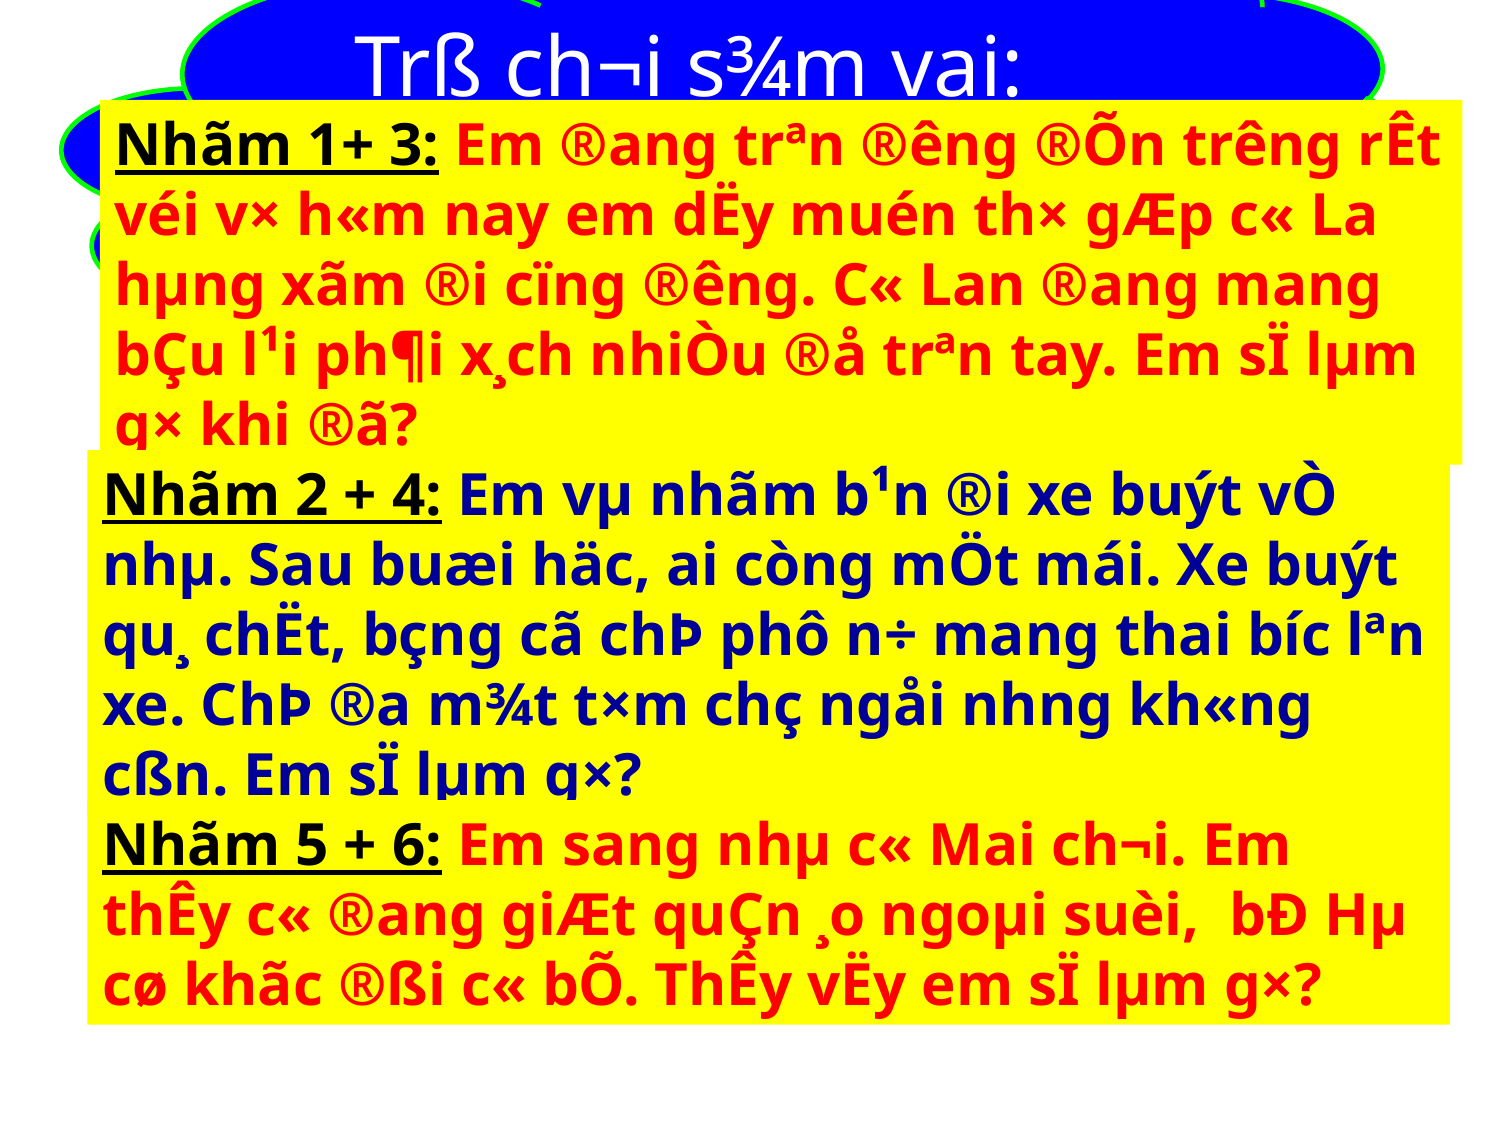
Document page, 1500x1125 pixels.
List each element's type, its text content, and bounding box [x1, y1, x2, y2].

text_box Nhãm 2 + 4: Em vµ nhãm b¹n ®i xe buýt vÒ nhµ. Sau buæi häc, ai còng mÖt mái. Xe buýt qu¸ chËt, bçng cã chÞ phô n÷ mang thai b­íc lªn xe. ChÞ ®­a m¾t t×m chç ngåi nh­ng kh«ng cßn. Em sÏ lµm g×? [87, 450, 1450, 800]
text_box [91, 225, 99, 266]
text_box Trß ch¬i s¾m vai: Chñ ®Ò “ Cã ý thøc gióp ®ì phô n÷ cã thai.” [61, 107, 99, 193]
text_box Nhãm 1+ 3: Em ®ang trªn ®­êng ®Õn tr­êng rÊt véi v× h«m nay em dËy muén th× gÆp c« La hµng xãm ®i cïng ®­êng. C« Lan ®ang mang bÇu l¹i ph¶i x¸ch nhiÒu ®å trªn tay. Em sÏ lµm g× khi ®ã? [99, 99, 1463, 465]
text_box Nhãm 5 + 6: Em sang nhµ c« Mai ch¬i. Em thÊy c« ®ang giÆt quÇn ¸o ngoµi suèi, bÐ Hµ cø khãc ®ßi c« bÕ. ThÊy vËy em sÏ lµm g×? [87, 800, 1450, 1025]
text_box Trß ch¬i s¾m vai: Chñ ®Ò “ Cã ý thøc gióp ®ì phô n÷ cã thai.” [120, 0, 1383, 99]
